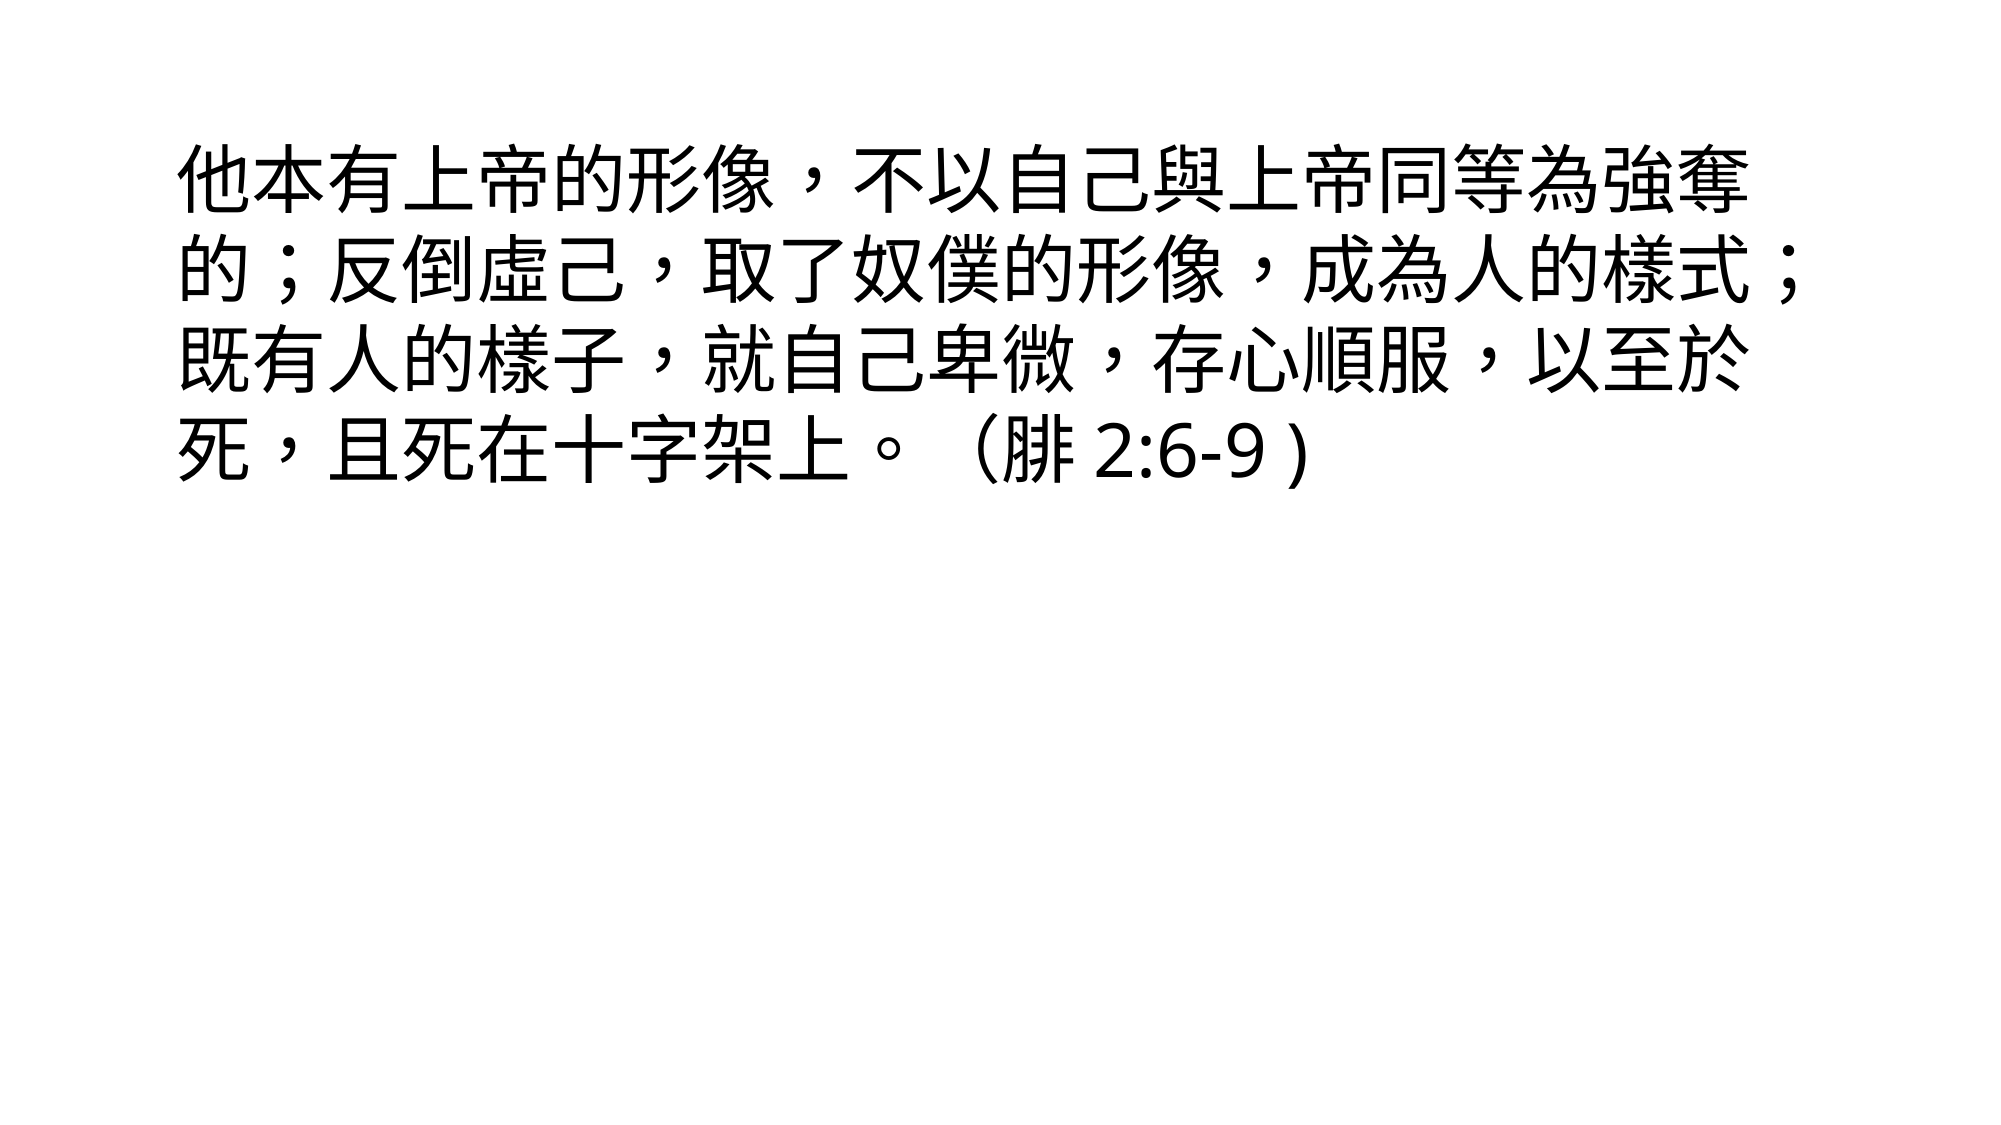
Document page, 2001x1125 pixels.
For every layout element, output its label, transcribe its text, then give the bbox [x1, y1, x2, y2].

text_box 他本有上帝的形像，不以自己與上帝同等為強奪的；反倒虛己，取了奴僕的形像，成為人的樣式；既有人的樣子，就自己卑微，存心順服，以至於死，且死在十字架上。（腓2:6-9 ) [161, 125, 1780, 501]
